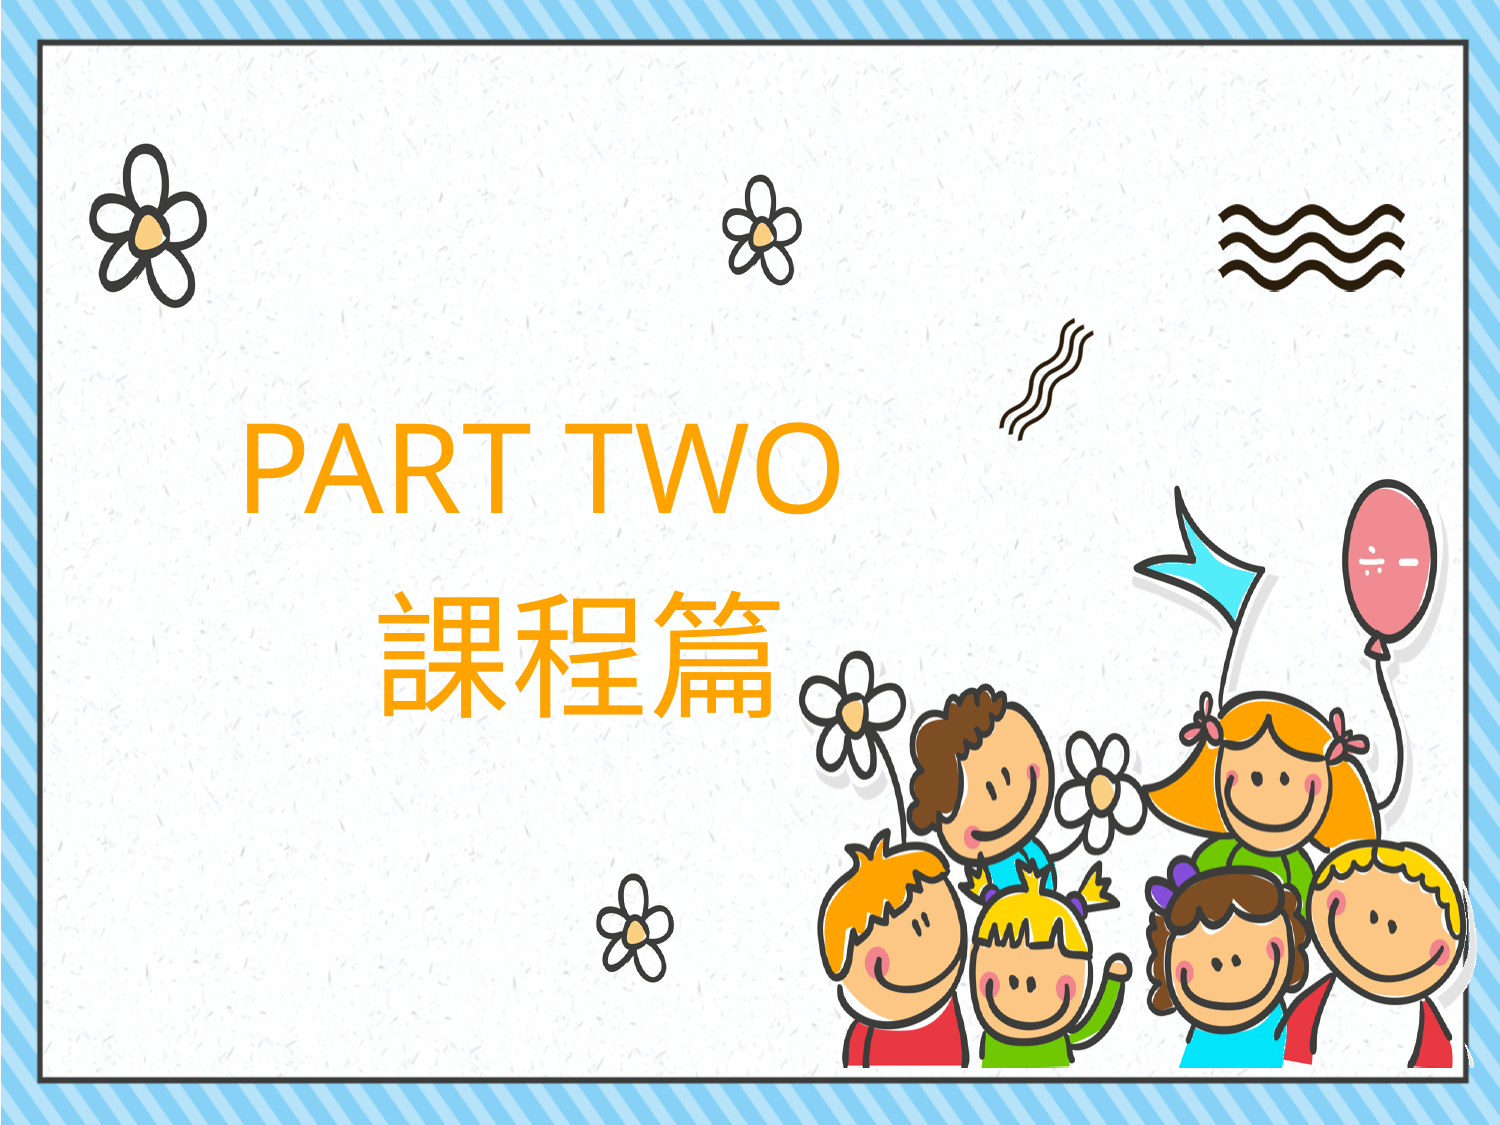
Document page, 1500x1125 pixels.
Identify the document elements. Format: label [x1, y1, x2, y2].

picture [2, 1, 1499, 1125]
text_box [192, 380, 1010, 745]
